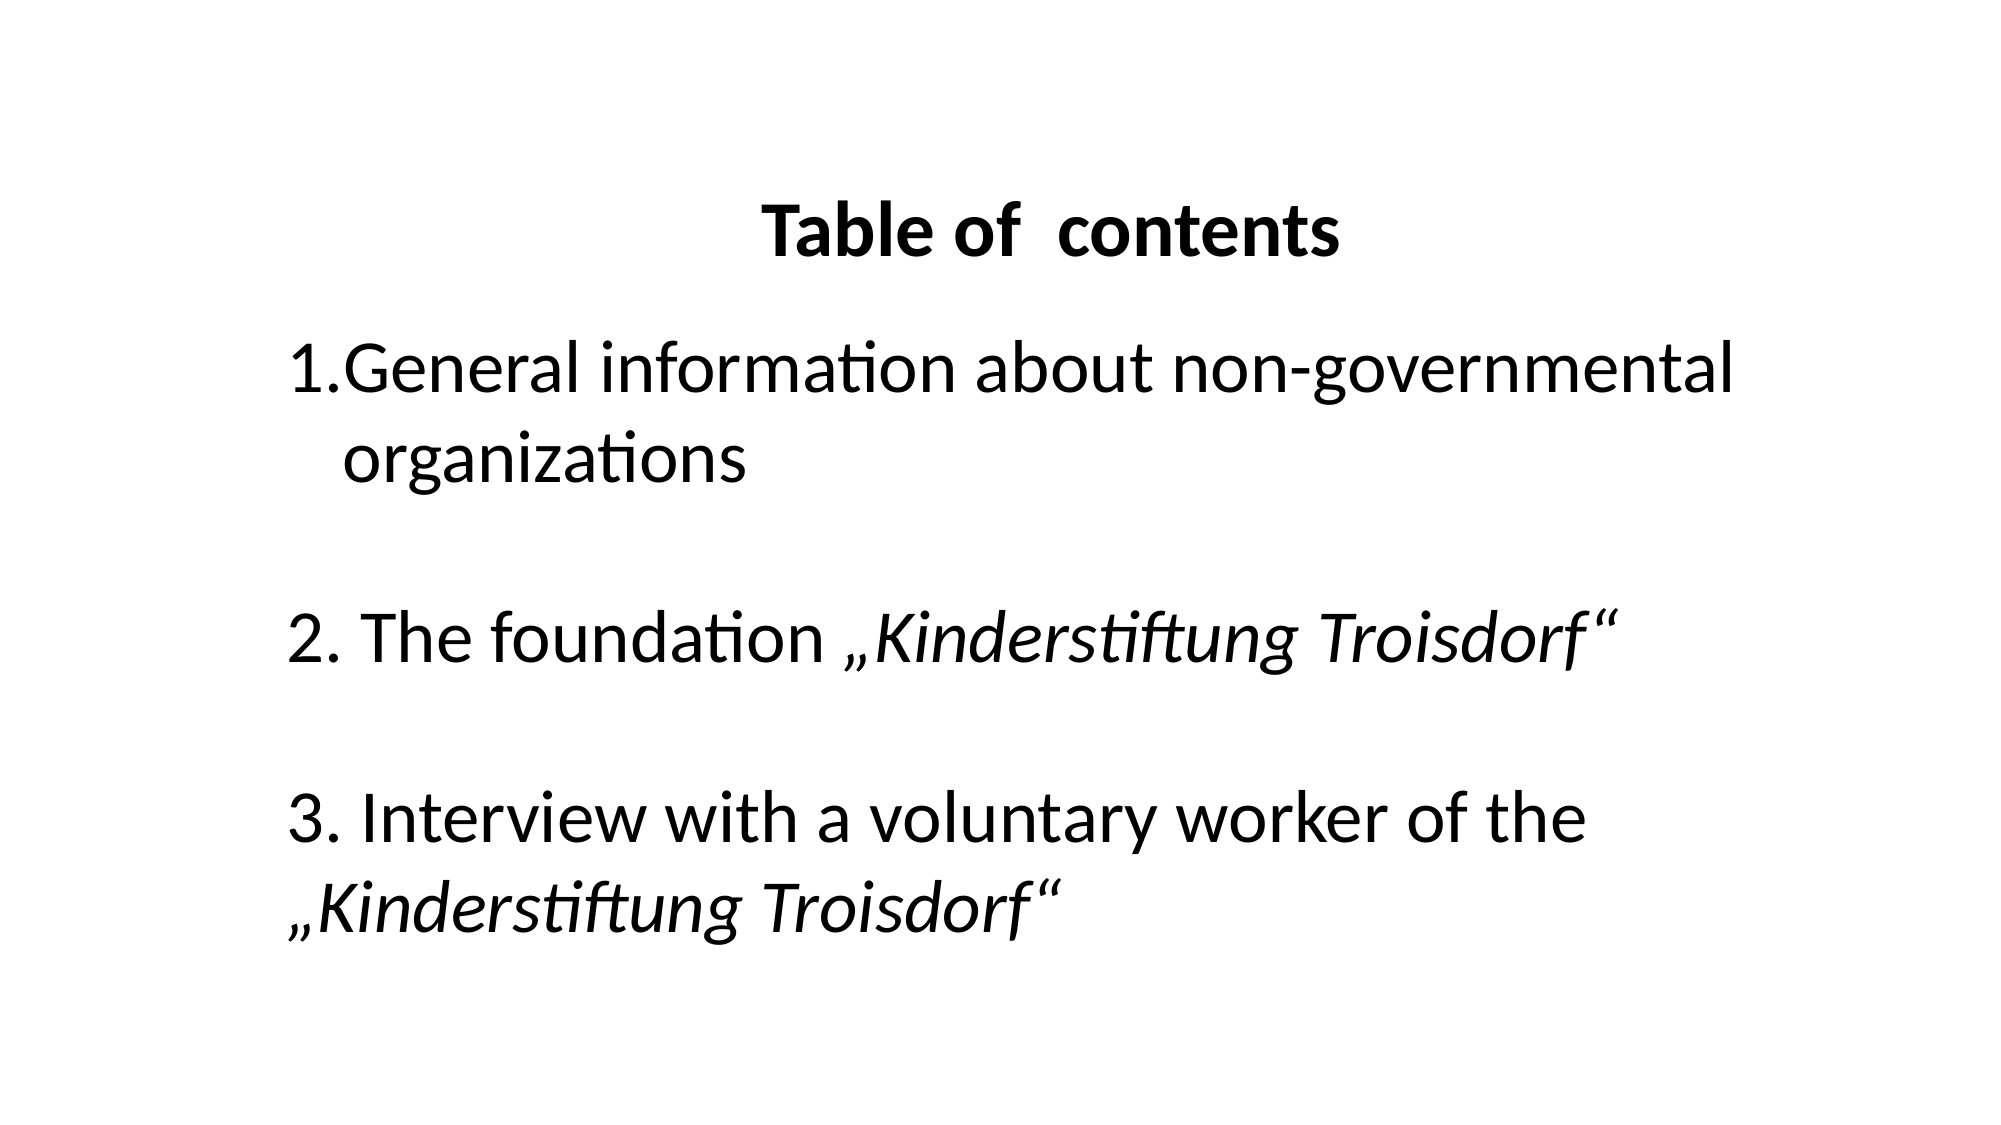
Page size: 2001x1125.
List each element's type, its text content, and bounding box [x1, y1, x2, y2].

text_box Table of contents General information about non-governmental organizations 2. The foundation „Kinderstiftung Troisdorf“ 3. Interview with a voluntary worker of the „Kinderstiftung Troisdorf“ [271, 170, 1832, 1125]
